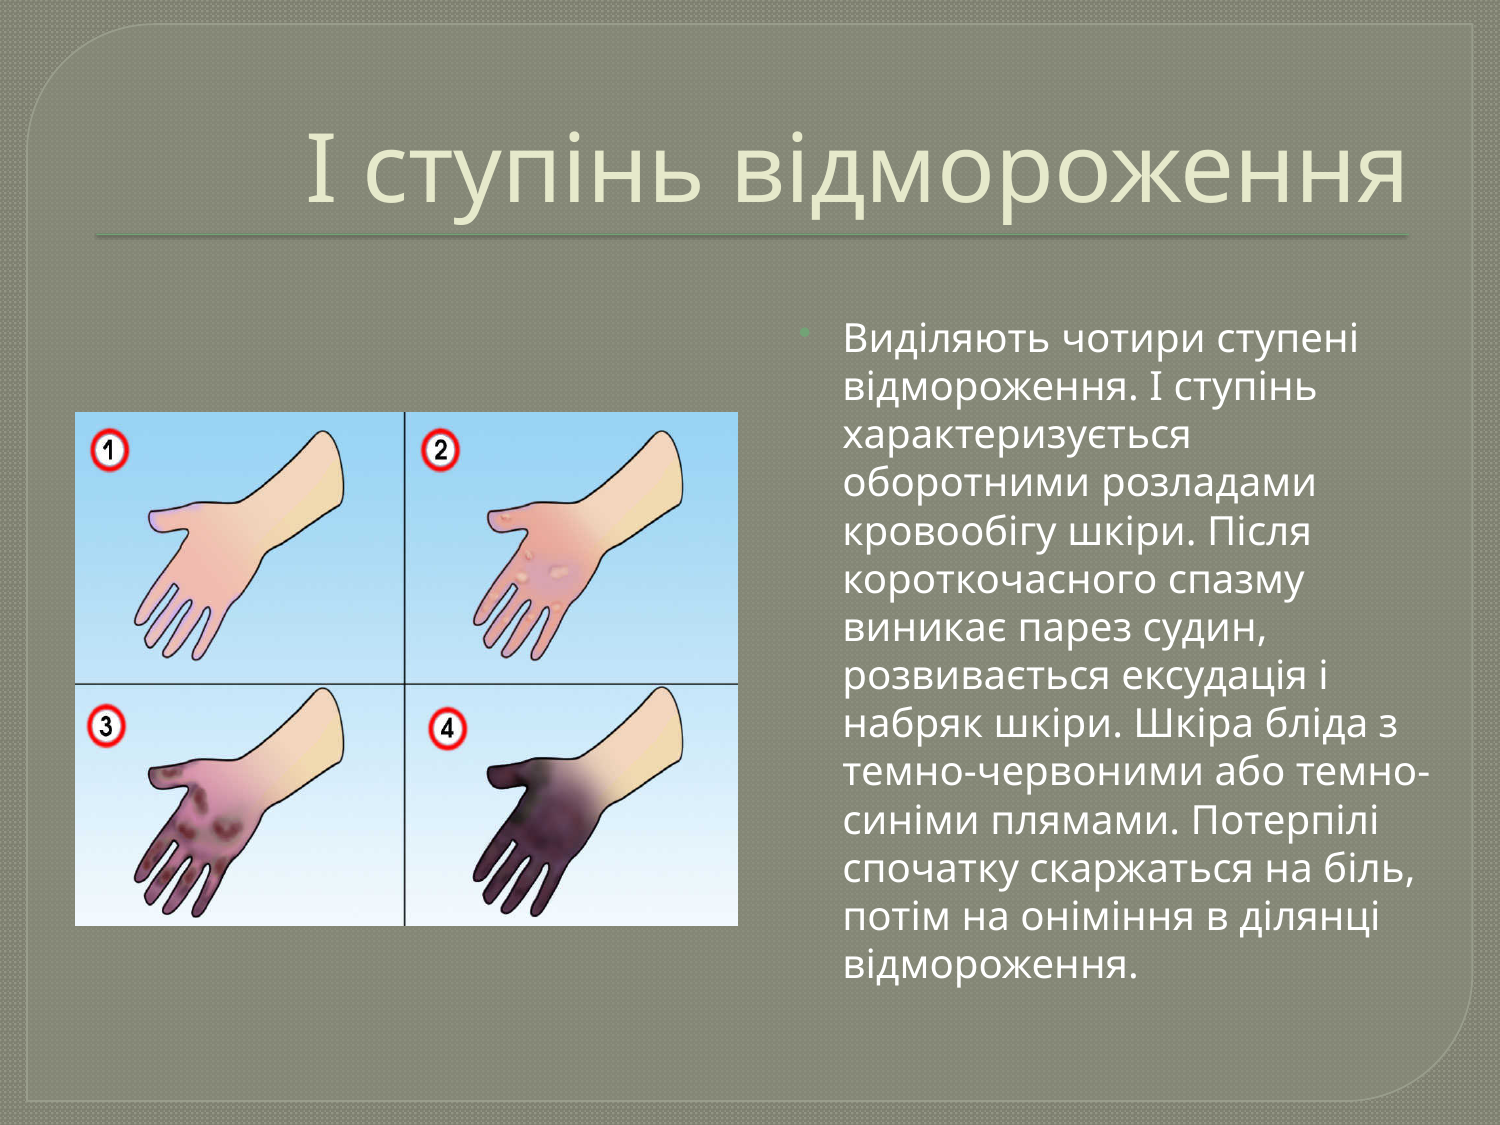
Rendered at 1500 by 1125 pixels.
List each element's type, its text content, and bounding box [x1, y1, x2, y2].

title І ступінь відмороження [75, 41, 1425, 230]
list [74, 412, 738, 926]
list Виділяють чотири ступені відмороження. І ступінь характеризується оборотними розладами кровообігу шкіри. Після короткочасного спазму виникає парез судин, розвивається ексудація і набряк шкіри. Шкіра бліда з темно-червоними або темно-синіми плямами. Потерпілі спочатку скаржаться на біль, потім на оніміння в ділянці відмороження. [785, 304, 1448, 1048]
